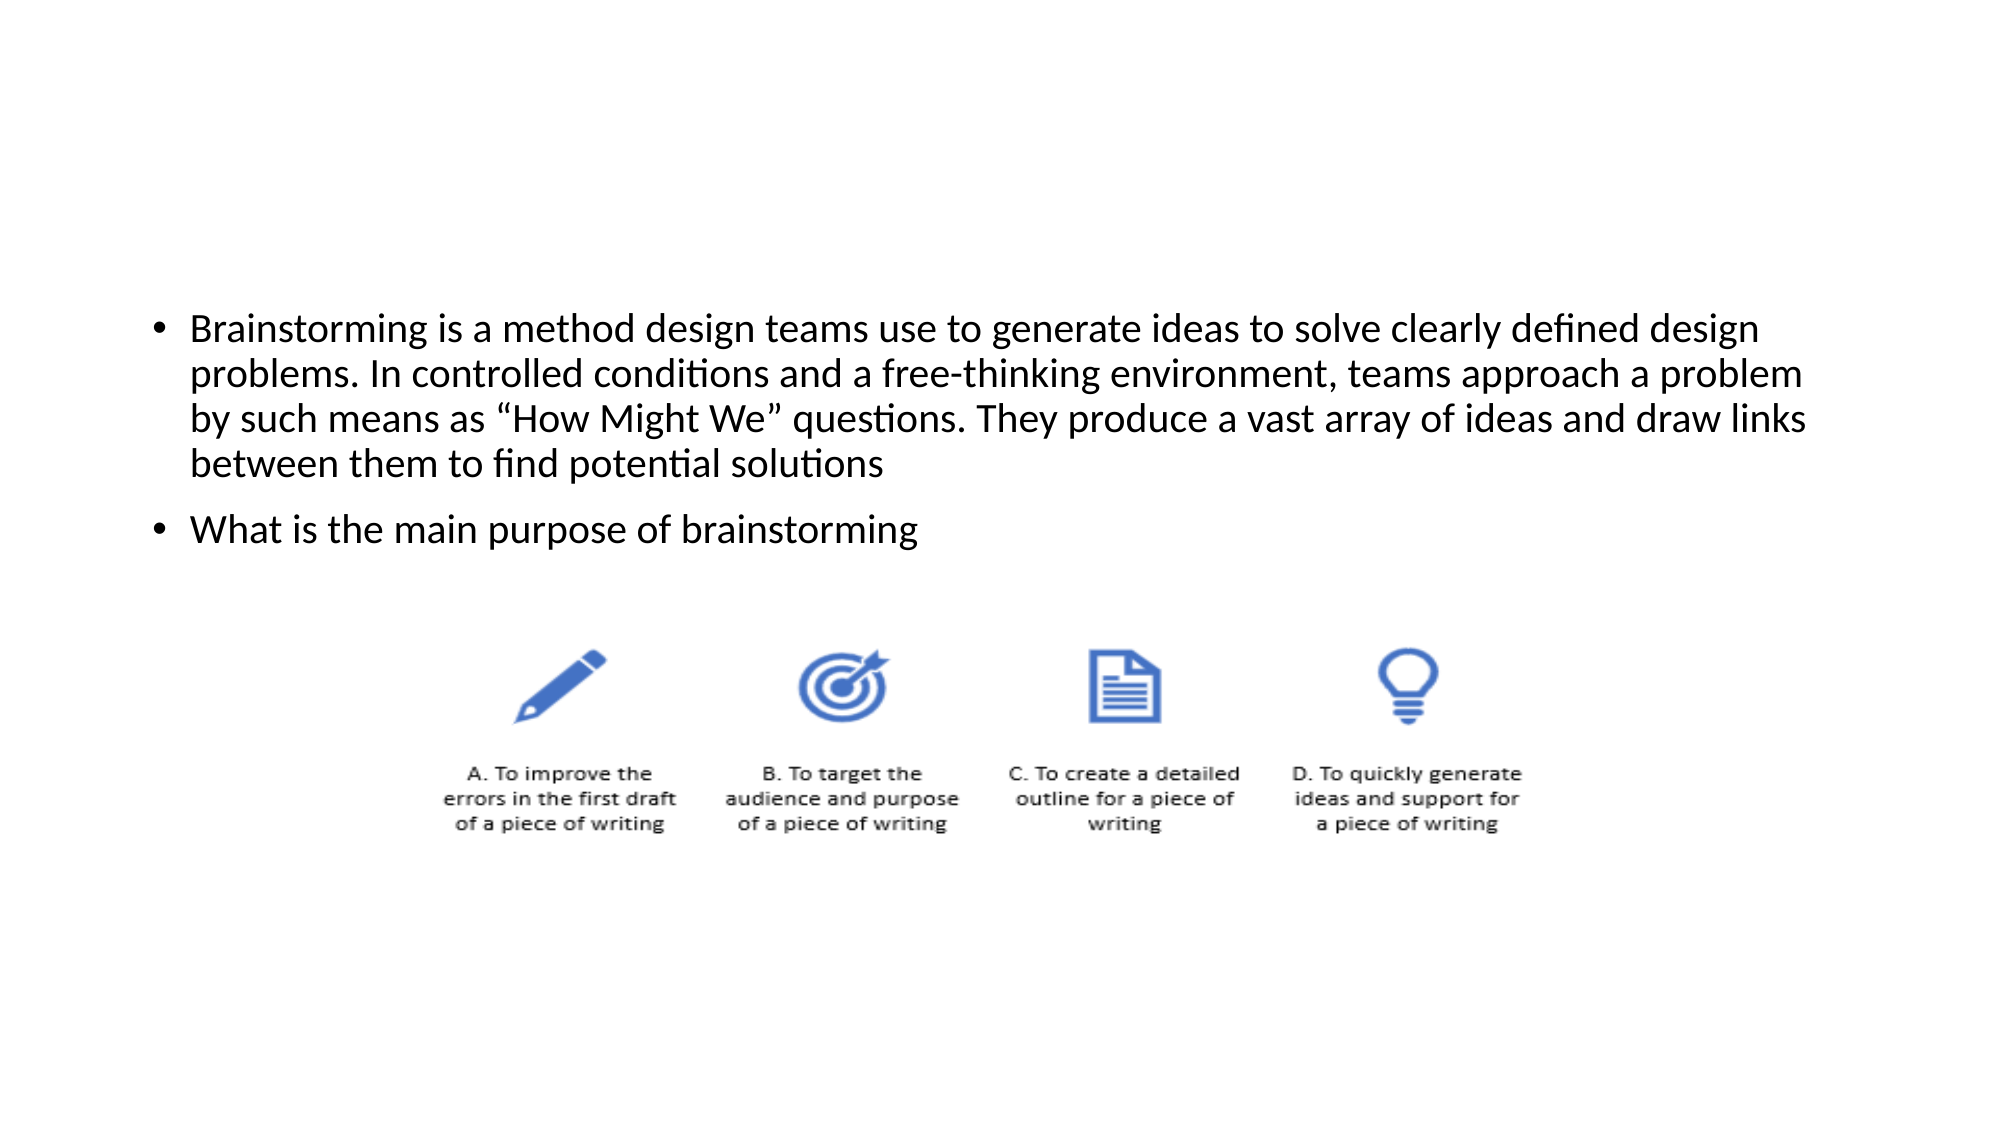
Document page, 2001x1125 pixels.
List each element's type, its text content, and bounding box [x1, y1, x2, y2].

picture [406, 581, 1537, 857]
list Brainstorming is a method design teams use to generate ideas to solve clearly defined design problems. In controlled conditions and a free-thinking environment, teams approach a problem by such means as “How Might We” questions. They produce a vast array of ideas and draw links between them to find potential solutions What is the main purpose of brainstorming [137, 299, 1863, 1014]
